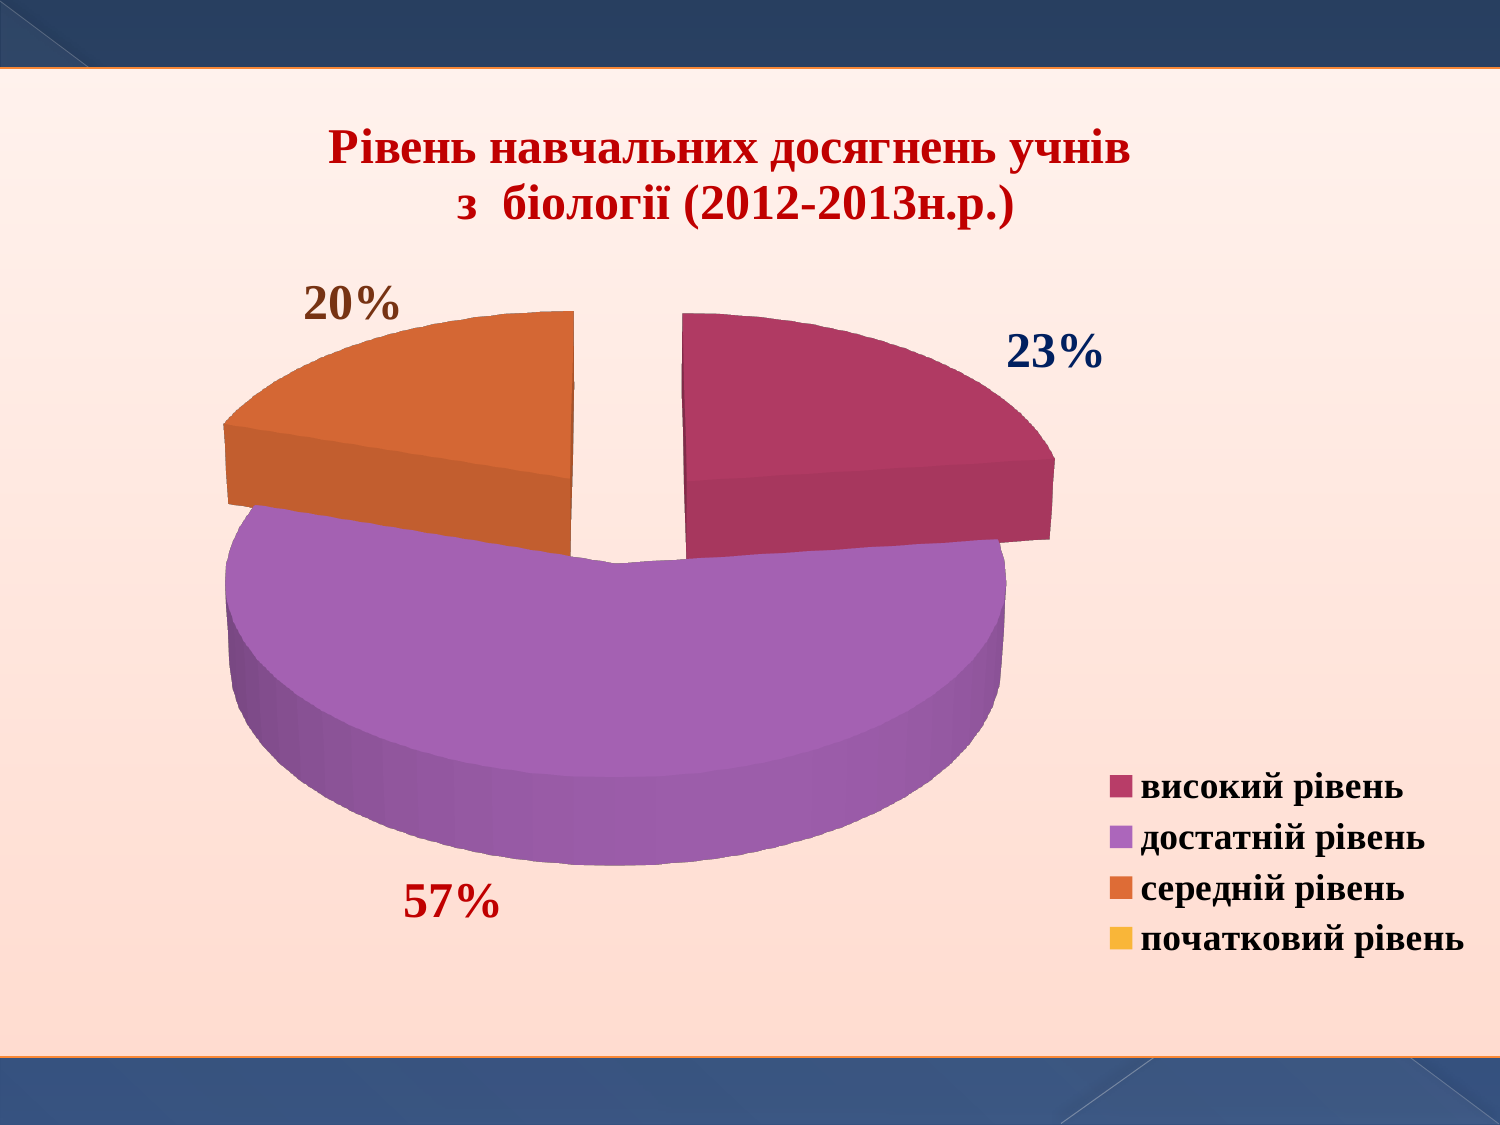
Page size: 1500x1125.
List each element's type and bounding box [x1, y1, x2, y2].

chart [0, 66, 1500, 1059]
